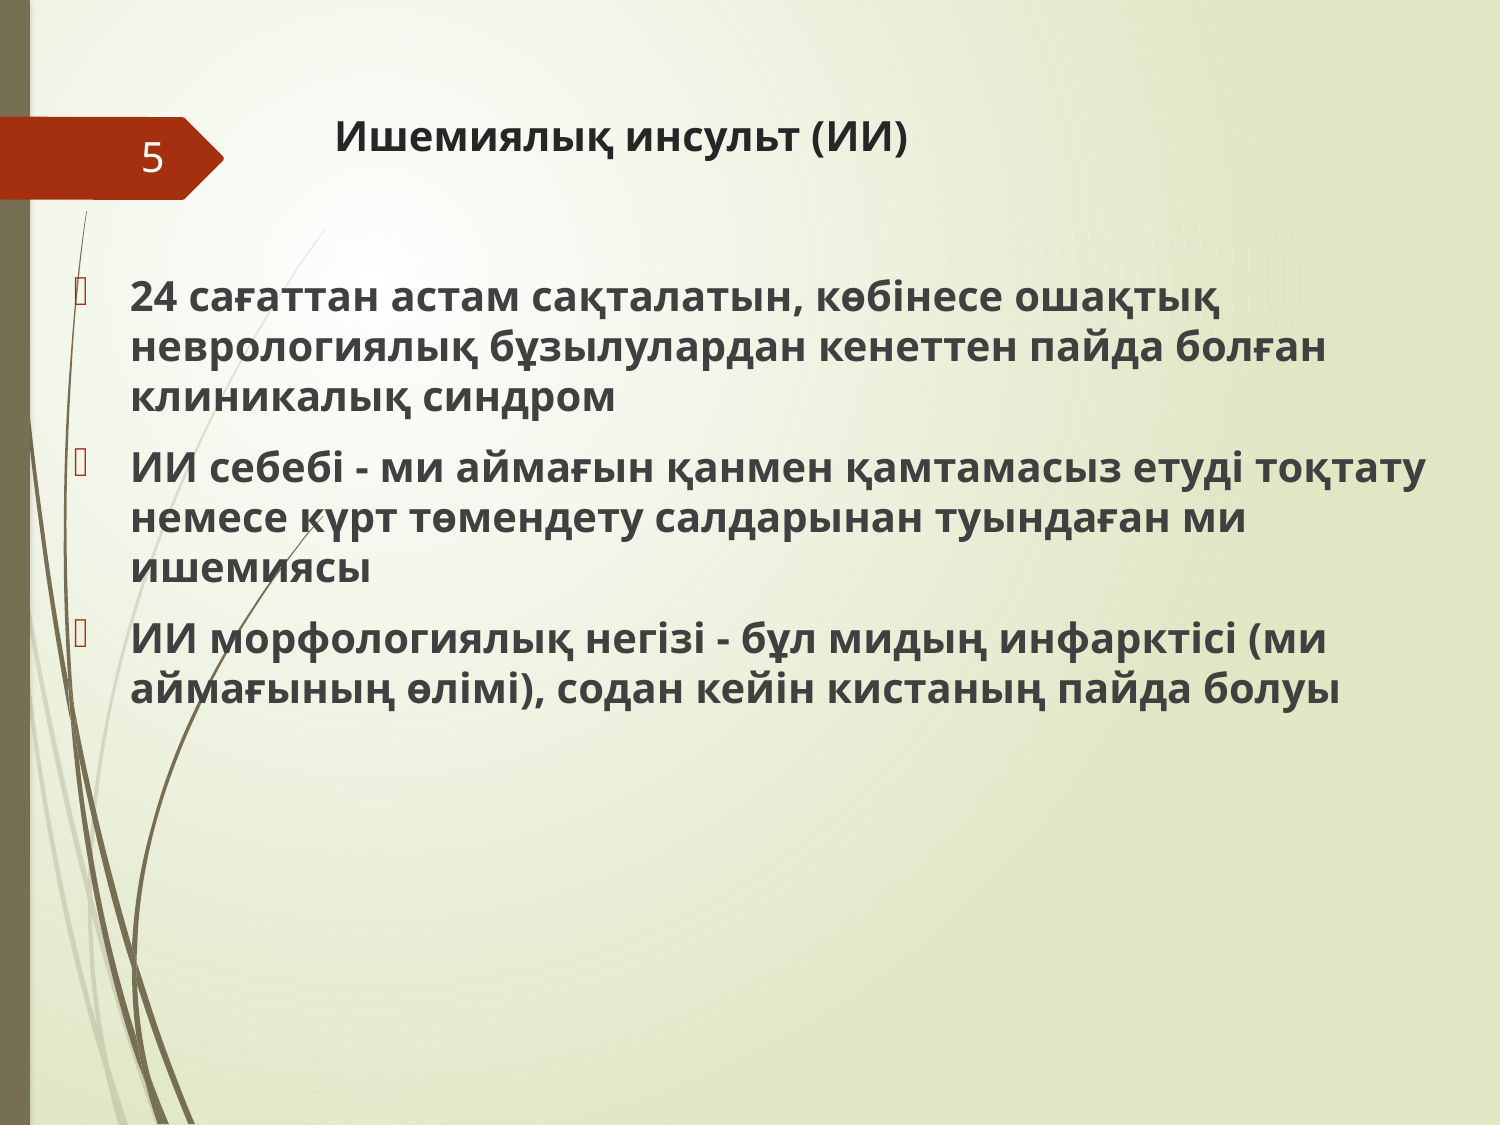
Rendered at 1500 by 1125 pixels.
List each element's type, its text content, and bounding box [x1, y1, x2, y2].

list 24 сағаттан астам сақталатын, көбінесе ошақтық неврологиялық бұзылулардан кенеттен пайда болған клиникалық синдром ИИ себебі - ми аймағын қанмен қамтамасыз етуді тоқтату немесе күрт төмендету салдарынан туындаған ми ишемиясы ИИ морфологиялық негізі - бұл мидың инфарктісі (ми аймағының өлімі), содан кейін кистаның пайда болуы [58, 262, 1465, 1090]
title Ишемиялық инсульт (ИИ) [319, 102, 1400, 262]
slide_number 5 [83, 129, 180, 190]
